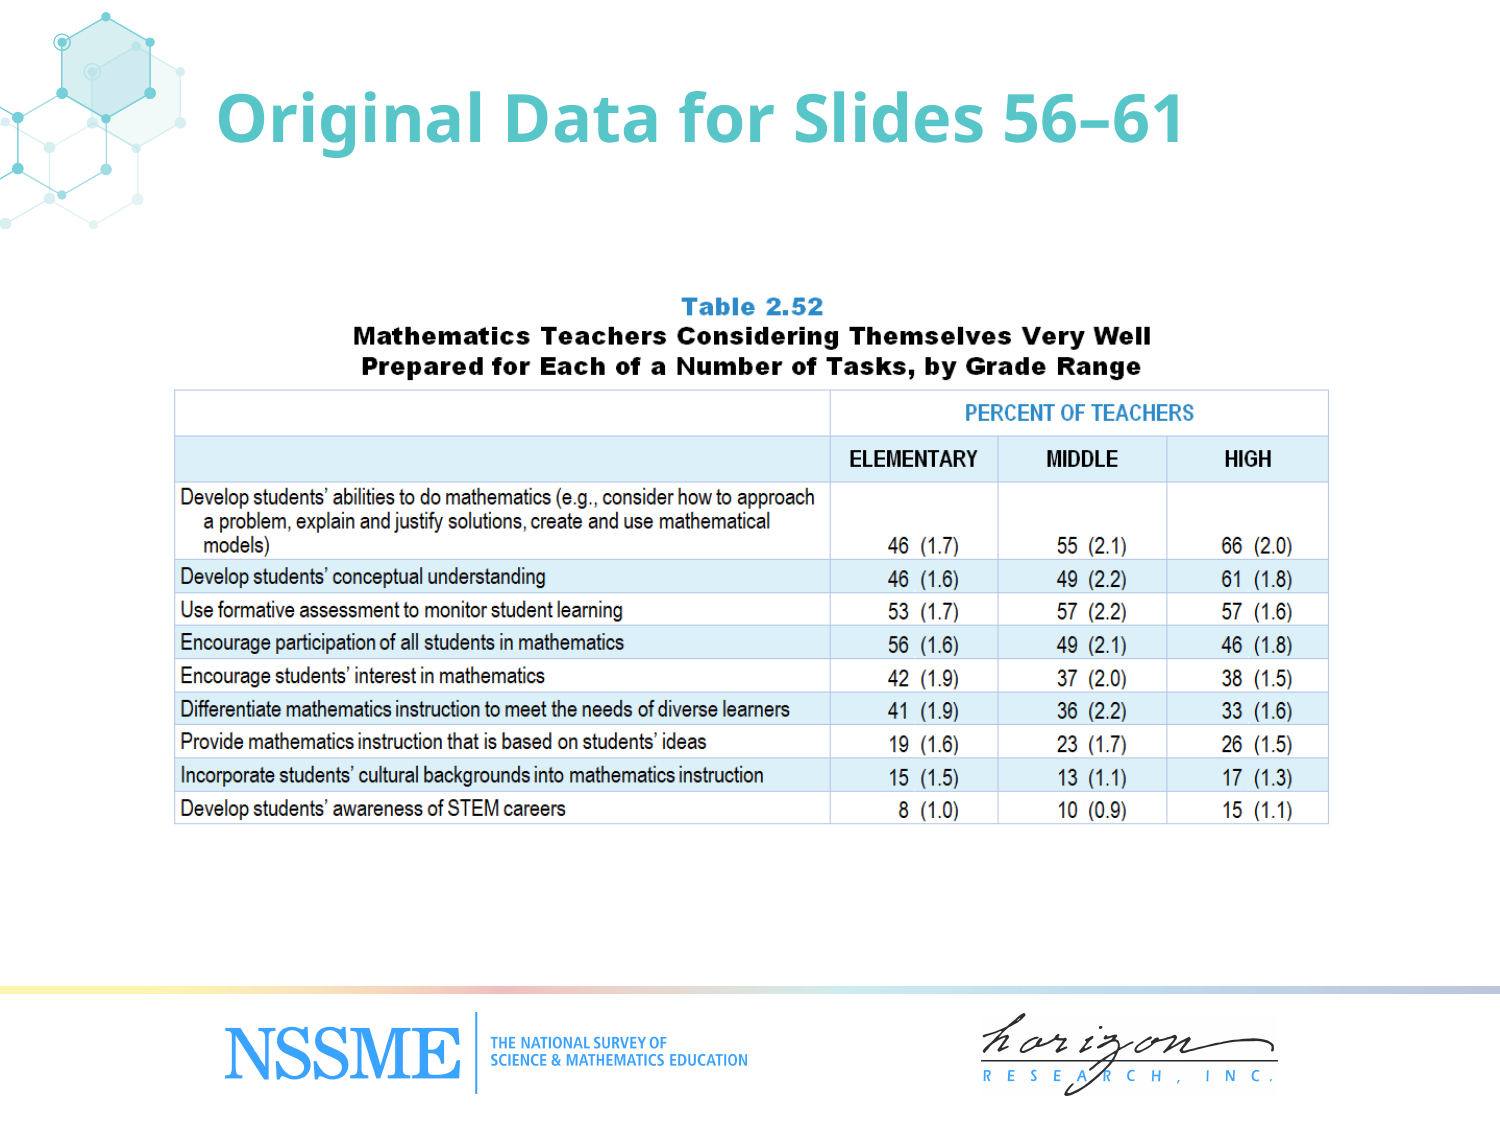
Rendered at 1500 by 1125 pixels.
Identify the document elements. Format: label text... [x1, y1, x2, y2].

picture [0, 0, 1500, 1125]
title Original Data for Slides 56–61 [200, 45, 1425, 188]
